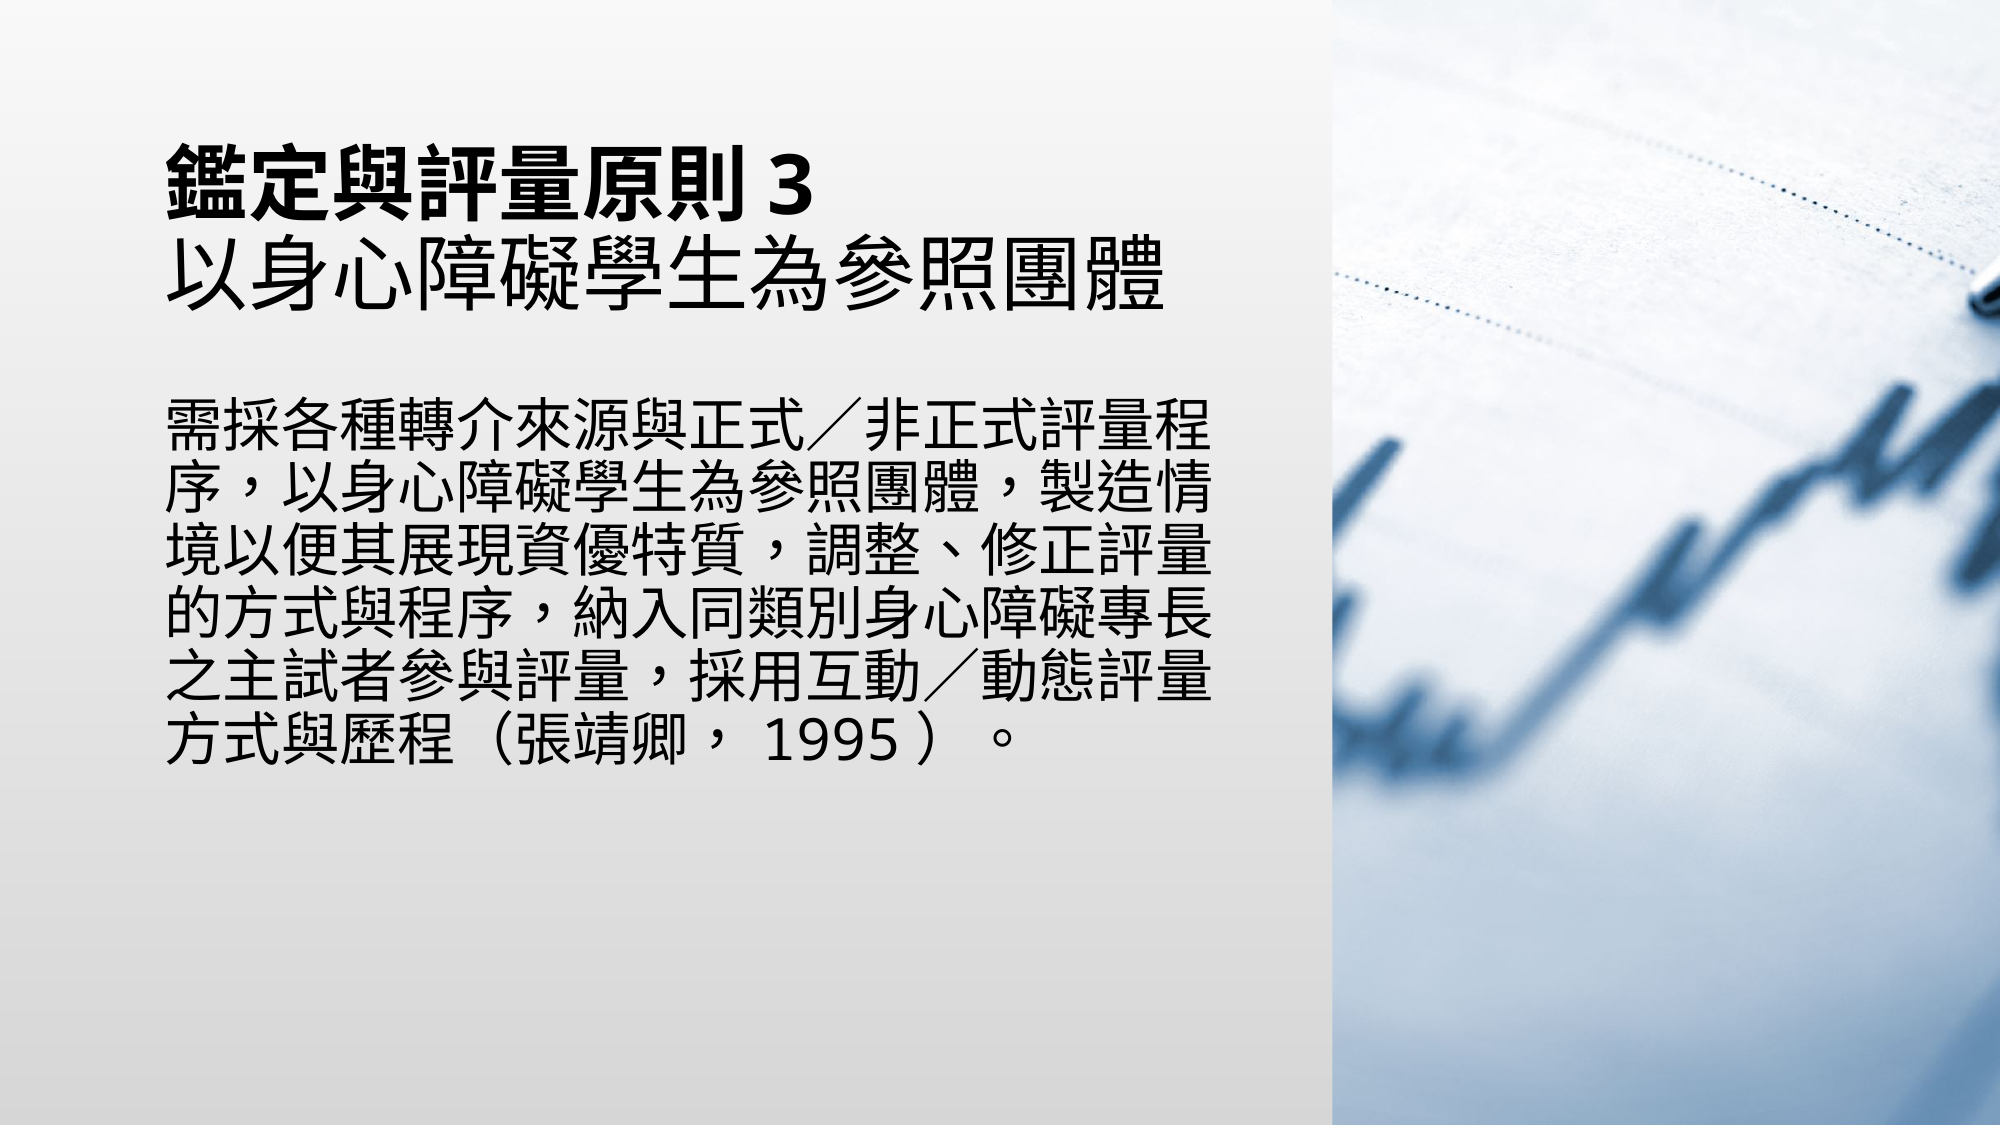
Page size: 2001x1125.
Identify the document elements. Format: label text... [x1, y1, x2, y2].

picture [1331, 0, 2000, 1125]
title 鑑定與評量原則3 以身心障礙學生為參照團體 [149, 101, 1245, 364]
list 需採各種轉介來源與正式∕非正式評量程序，以身心障礙學生為參照團體，製造情境以便其展現資優特質，調整、修正評量的方式與程序，納入同類別身心障礙專長之主試者參與評量，採用互動∕動態評量方式與歷程（張靖卿，1995）。 [149, 388, 1245, 950]
